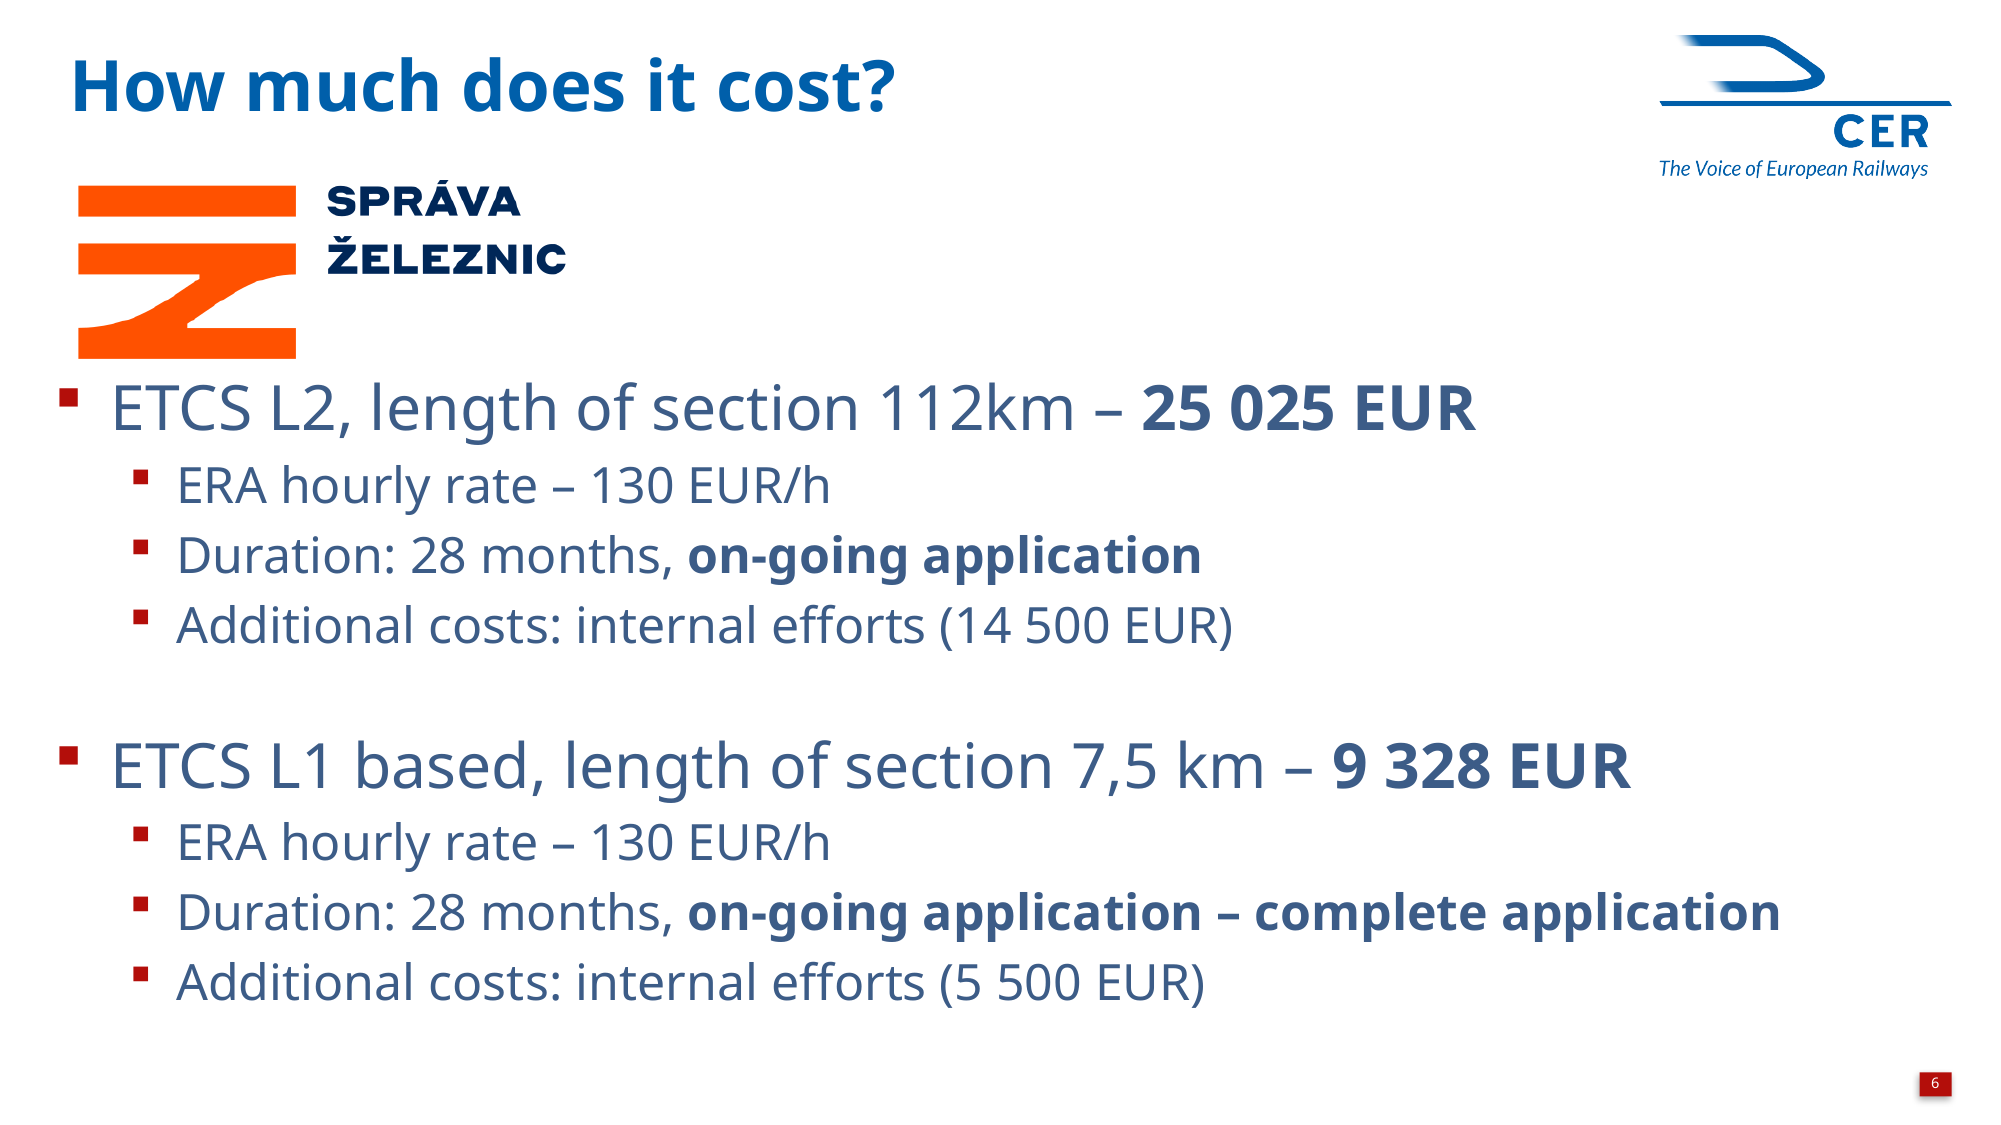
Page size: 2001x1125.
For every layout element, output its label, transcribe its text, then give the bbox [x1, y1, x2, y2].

list ETCS L2, length of section 112km – 25 025 EUR ERA hourly rate – 130 EUR/h Duration: 28 months, on-going application Additional costs: internal efforts (14 500 EUR) ETCS L1 based, length of section 7,5 km – 9 328 EUR ERA hourly rate – 130 EUR/h Duration: 28 months, on-going application – complete application Additional costs: internal efforts (5 500 EUR) [39, 361, 2000, 1072]
picture [1659, 35, 1952, 179]
picture [74, 180, 578, 362]
list How much does it cost? [54, 33, 1570, 187]
